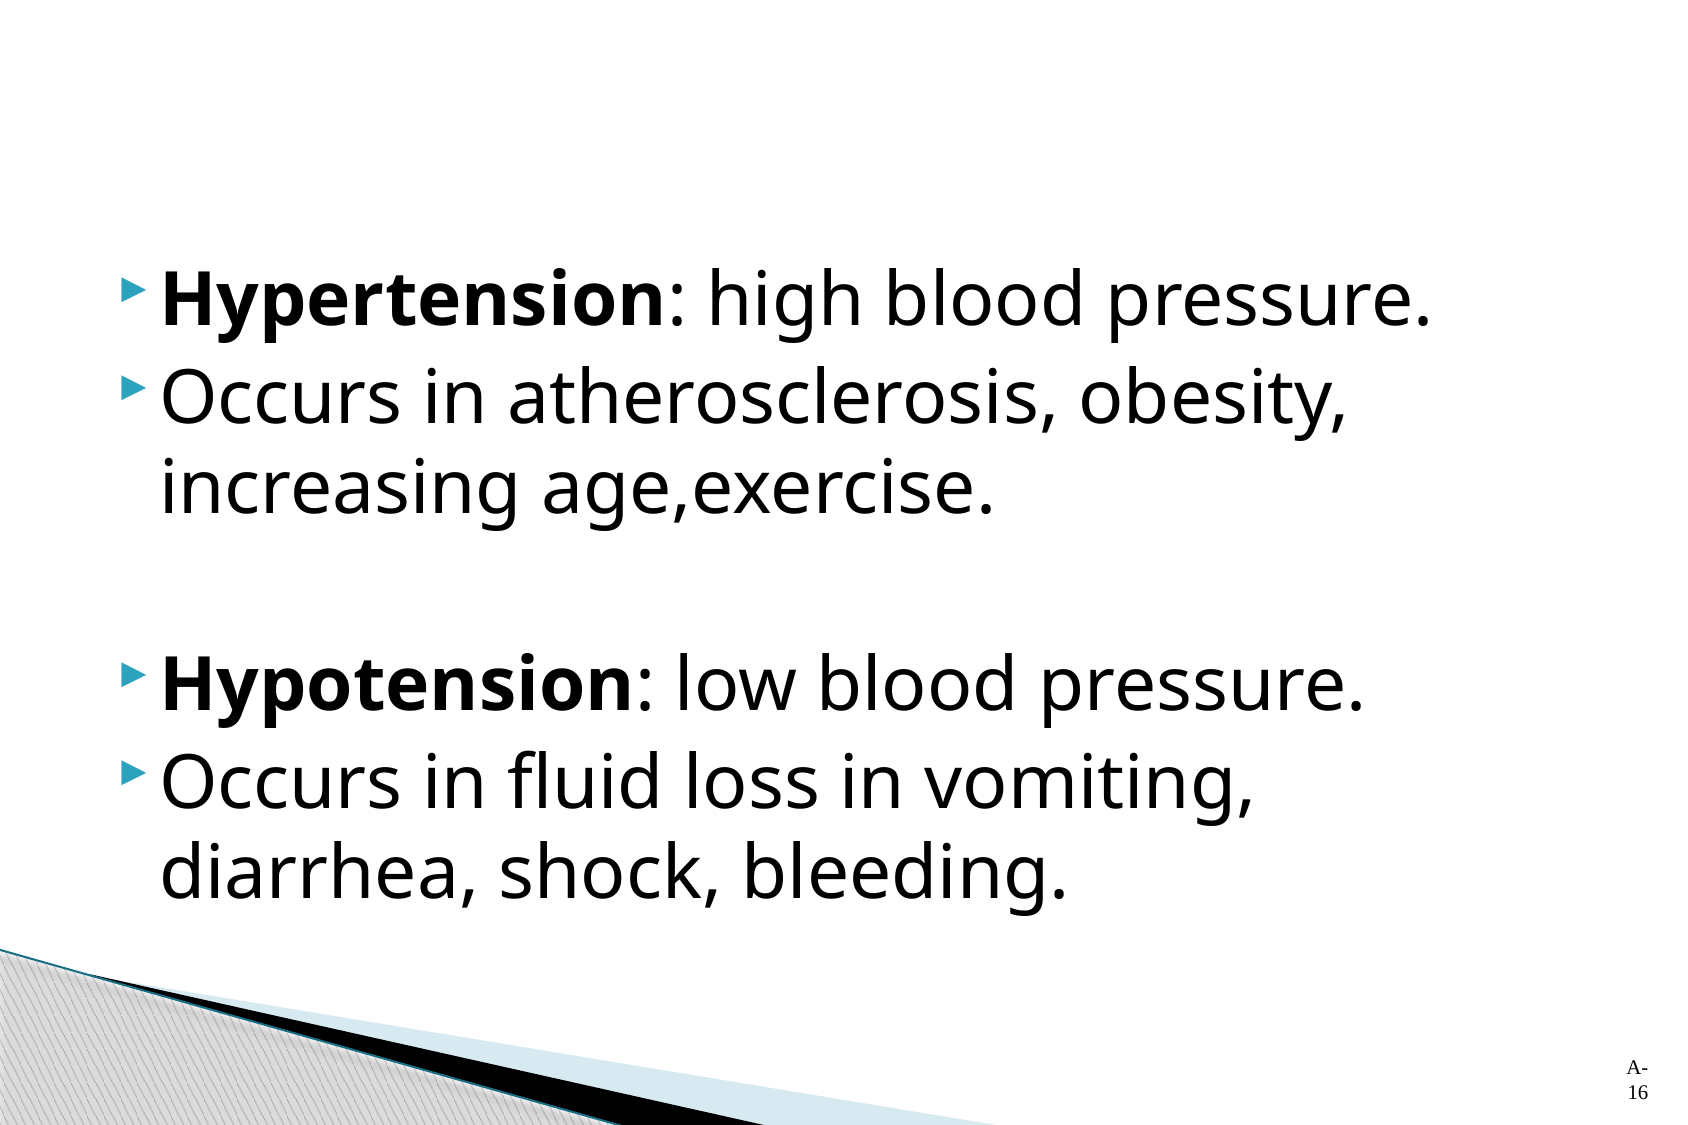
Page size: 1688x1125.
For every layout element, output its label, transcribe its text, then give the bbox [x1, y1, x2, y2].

slide_number A-16 [1595, 1051, 1664, 1112]
list Hypertension: high blood pressure. Occurs in atherosclerosis, obesity, increasing age,exercise. Hypotension: low blood pressure. Occurs in fluid loss in vomiting, diarrhea, shock, bleeding. [84, 243, 1604, 986]
